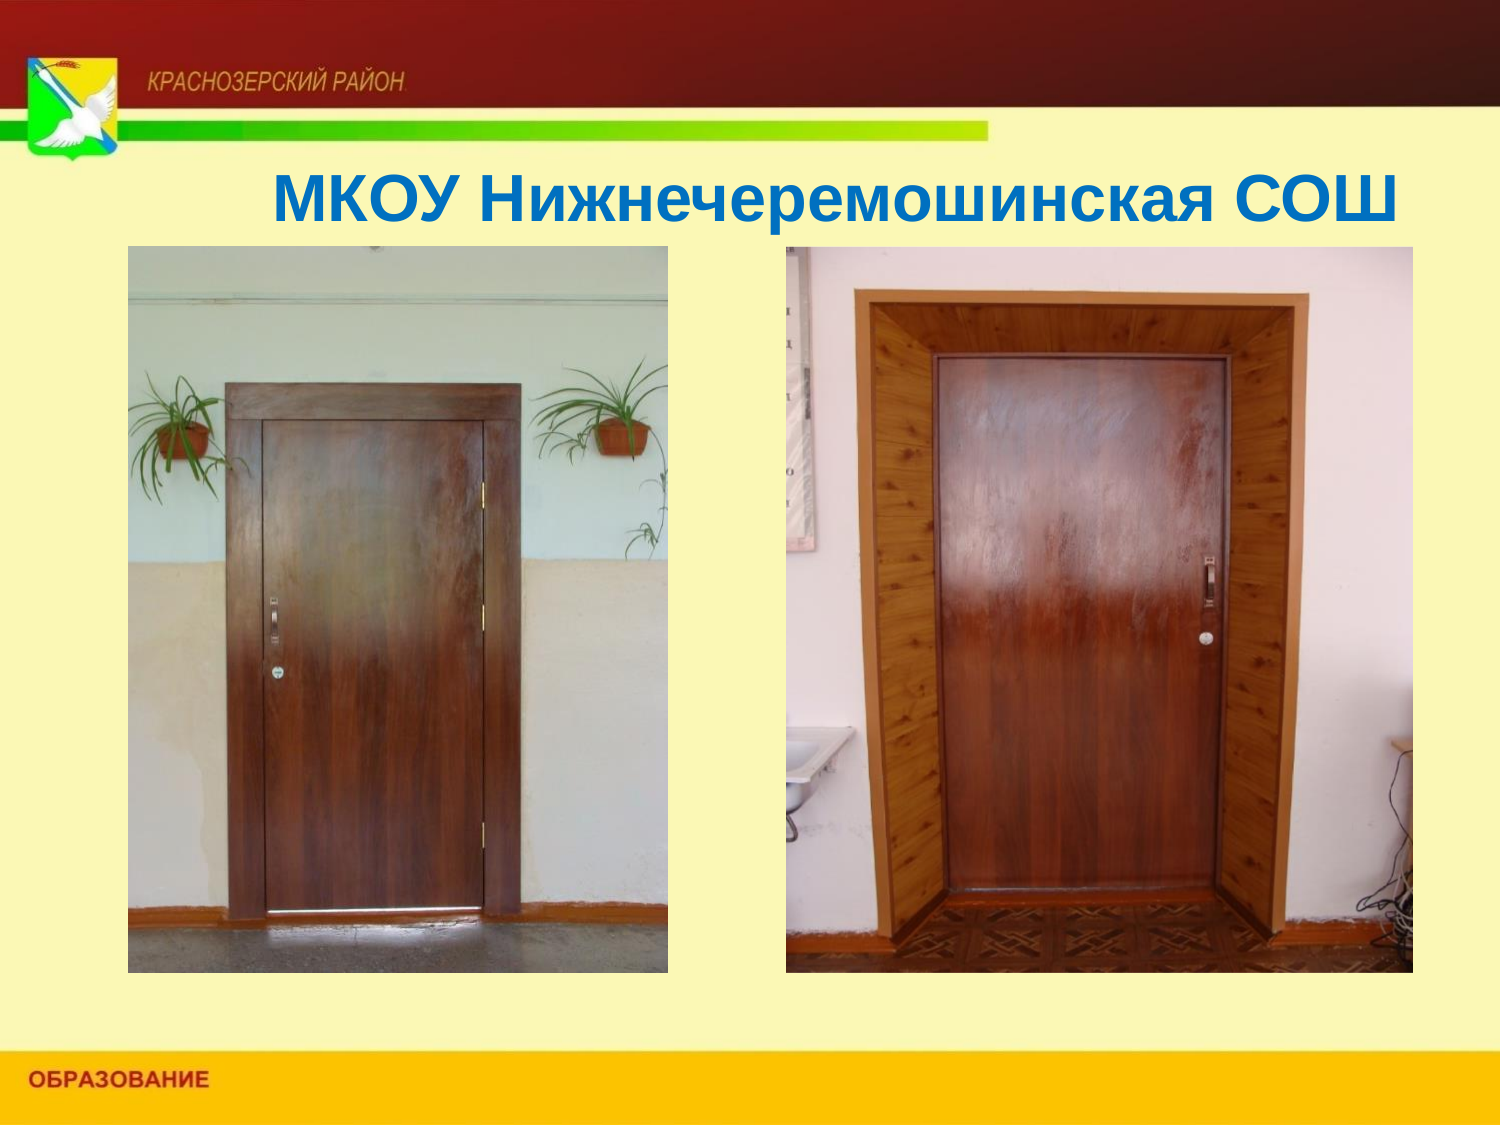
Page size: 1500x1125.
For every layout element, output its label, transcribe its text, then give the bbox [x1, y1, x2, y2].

picture [0, 0, 1500, 1125]
text_box МКОУ Нижнечеремошинская СОШ [257, 146, 1430, 242]
